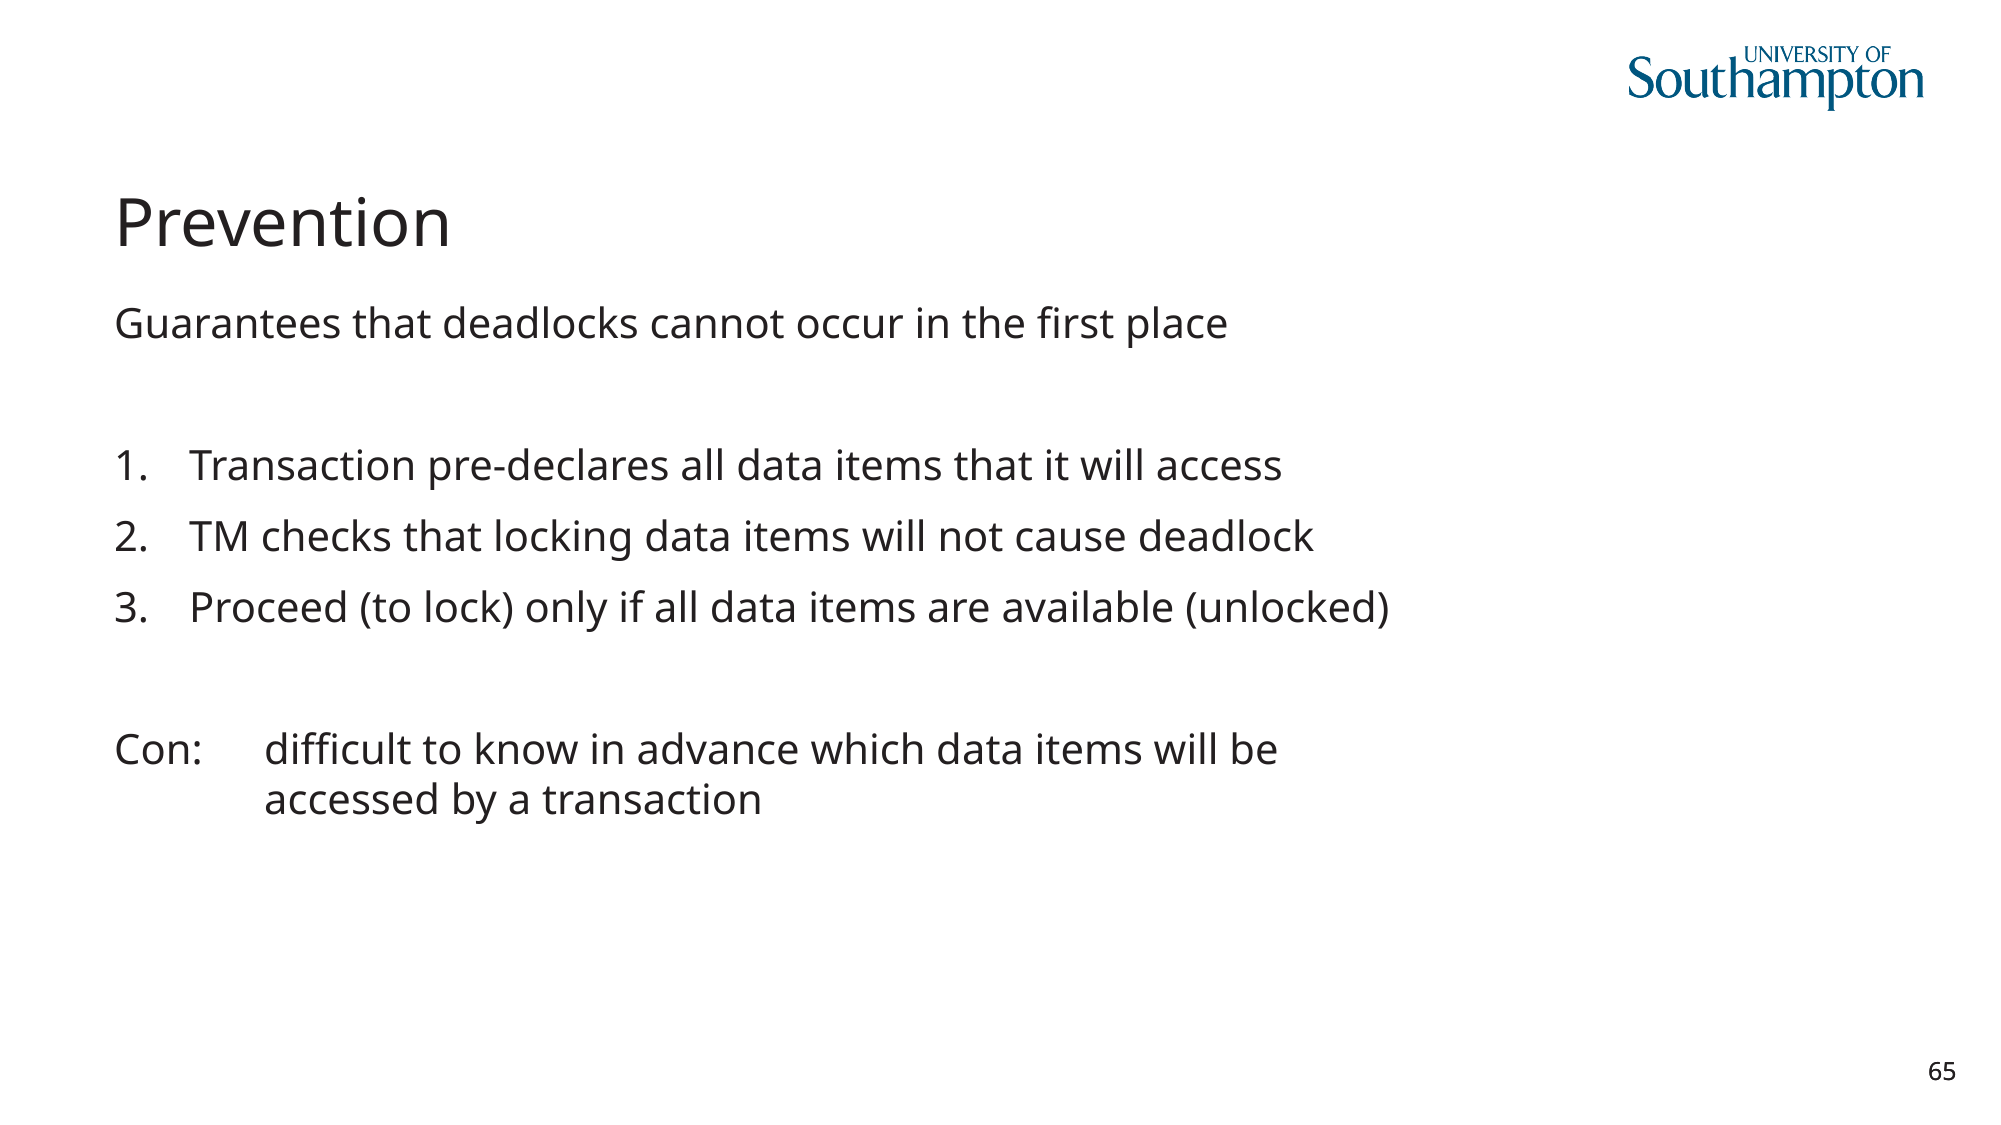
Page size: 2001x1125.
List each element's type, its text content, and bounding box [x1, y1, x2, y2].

slide_number 65 [1897, 1046, 1969, 1094]
picture [1869, 48, 1877, 60]
title Prevention [102, 113, 1898, 268]
list Guarantees that deadlocks cannot occur in the first place Transaction pre-declares all data items that it will access TM checks that locking data items will not cause deadlock Proceed (to lock) only if all data items are available (unlocked) Con: difficult to know in advance which data items will be accessed by a transaction [102, 290, 1898, 1024]
picture [1629, 71, 1648, 95]
picture [1629, 46, 1924, 111]
